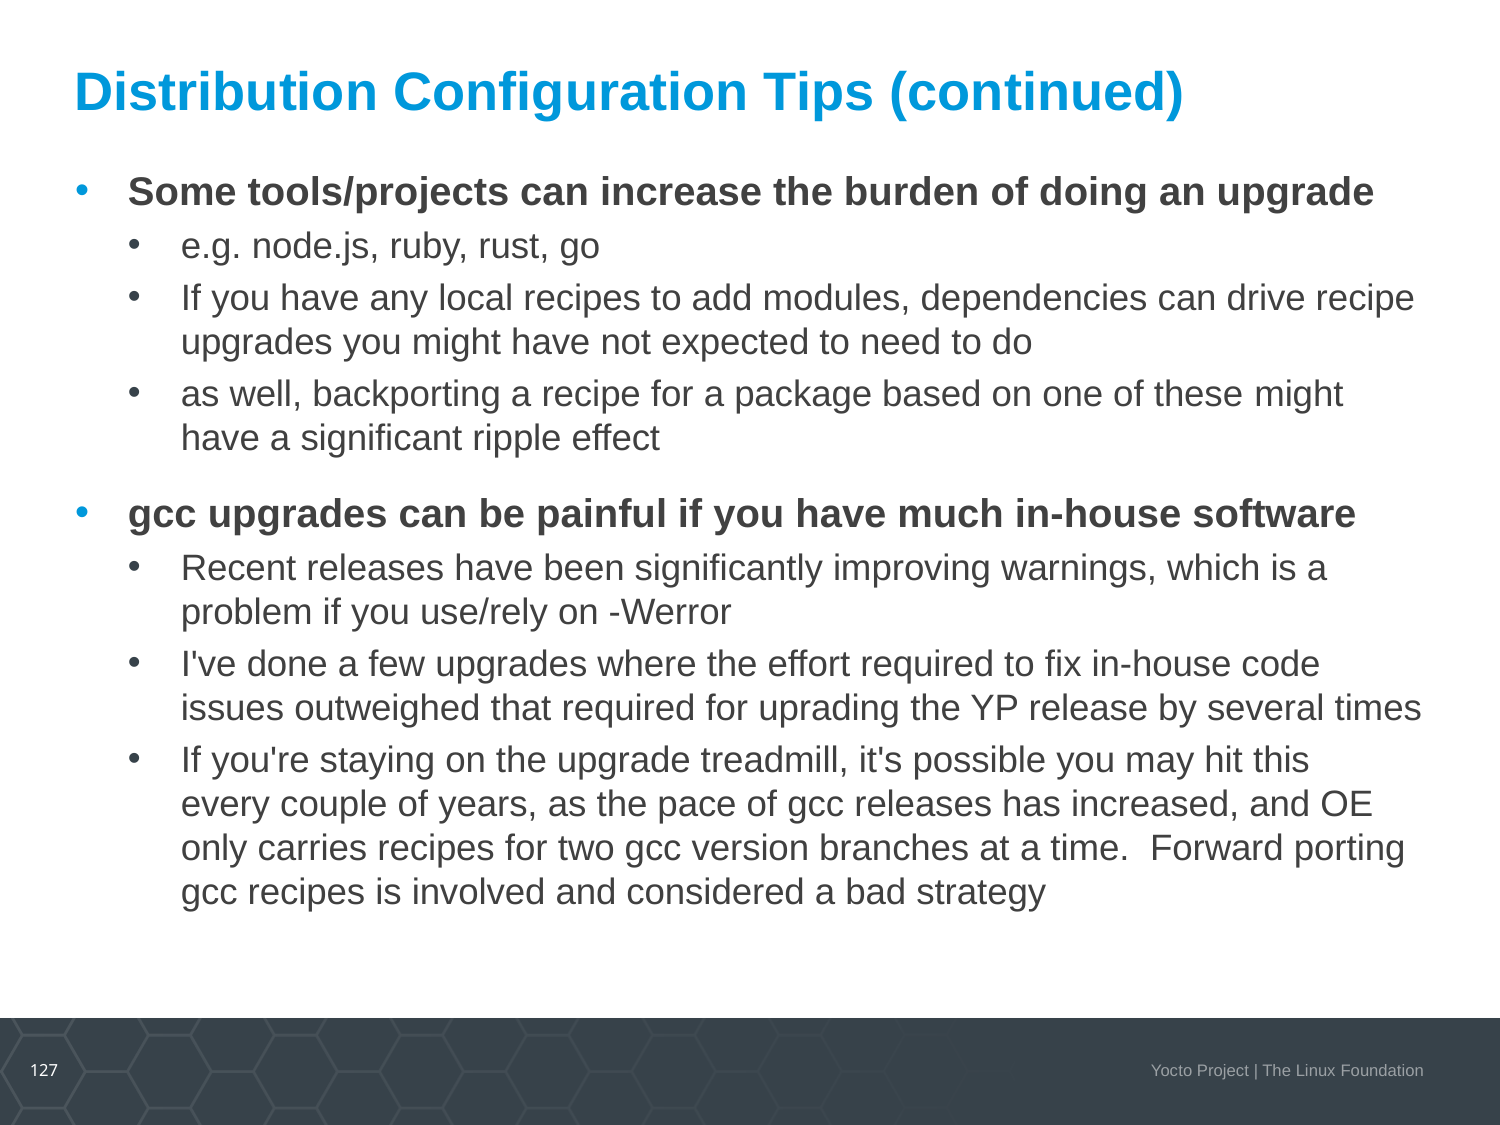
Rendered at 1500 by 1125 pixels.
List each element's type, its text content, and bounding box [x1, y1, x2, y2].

picture [0, 0, 1500, 1125]
list Some tools/projects can increase the burden of doing an upgrade e.g. node.js, ruby, rust, go If you have any local recipes to add modules, dependencies can drive recipe upgrades you might have not expected to need to do as well, backporting a recipe for a package based on one of these might have a significant ripple effect gcc upgrades can be painful if you have much in-house software Recent releases have been significantly improving warnings, which is a problem if you use/rely on -Werror I've done a few upgrades where the effort required to fix in-house code issues outweighed that required for uprading the YP release by several times If you're staying on the upgrade treadmill, it's possible you may hit this every couple of years, as the pace of gcc releases has increased, and OE only carries recipes for two gcc version branches at a time. Forward porting gcc recipes is involved and considered a bad strategy [75, 165, 1425, 959]
title Distribution Configuration Tips (continued) [74, 67, 1425, 213]
